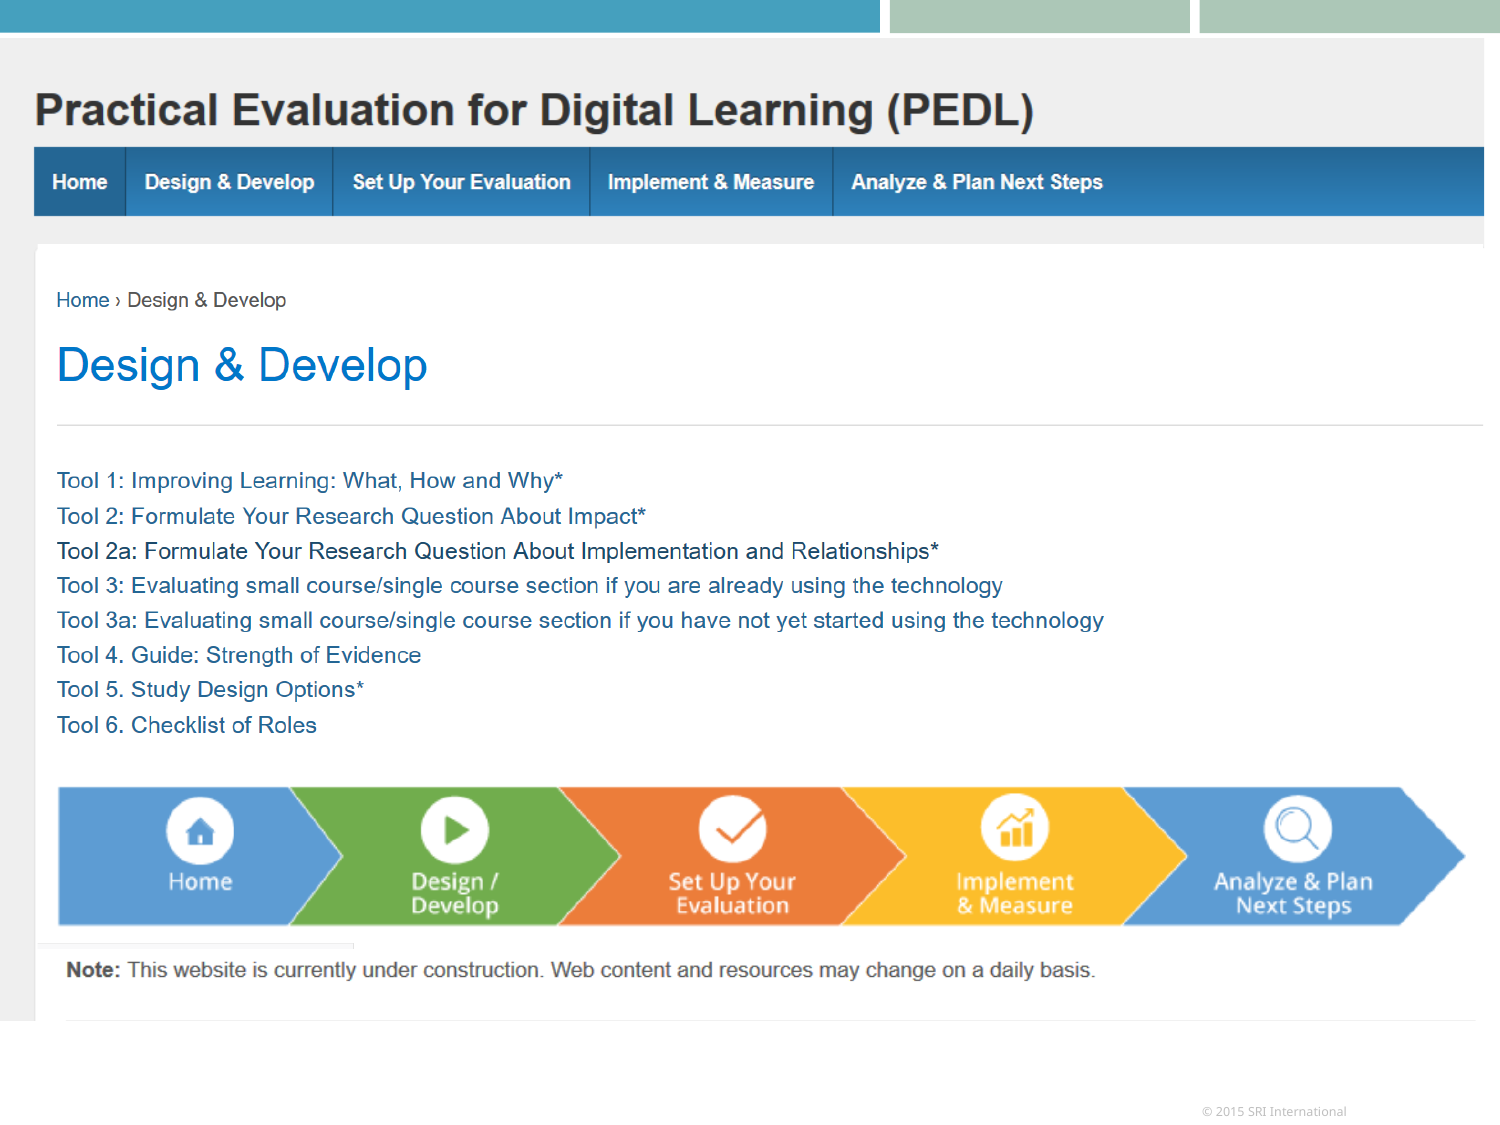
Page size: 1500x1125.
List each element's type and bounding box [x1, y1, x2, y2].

picture [0, 37, 1485, 1021]
